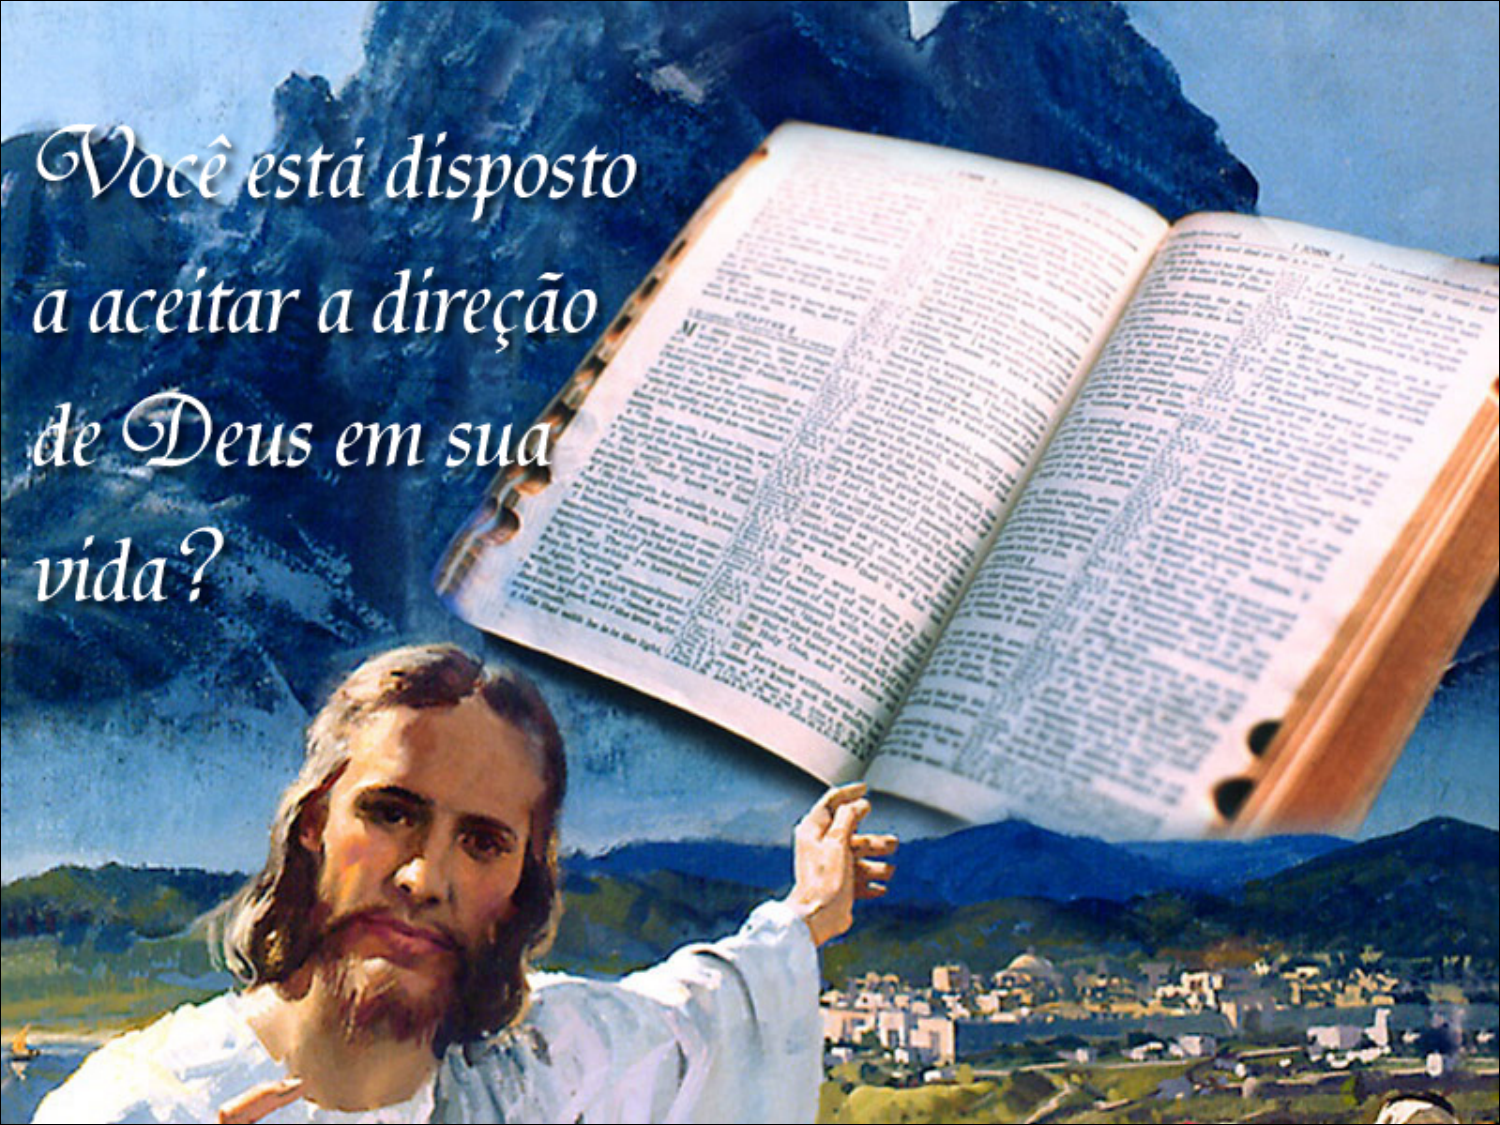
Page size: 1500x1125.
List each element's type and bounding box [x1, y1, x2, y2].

text_box [0, 0, 1500, 1125]
